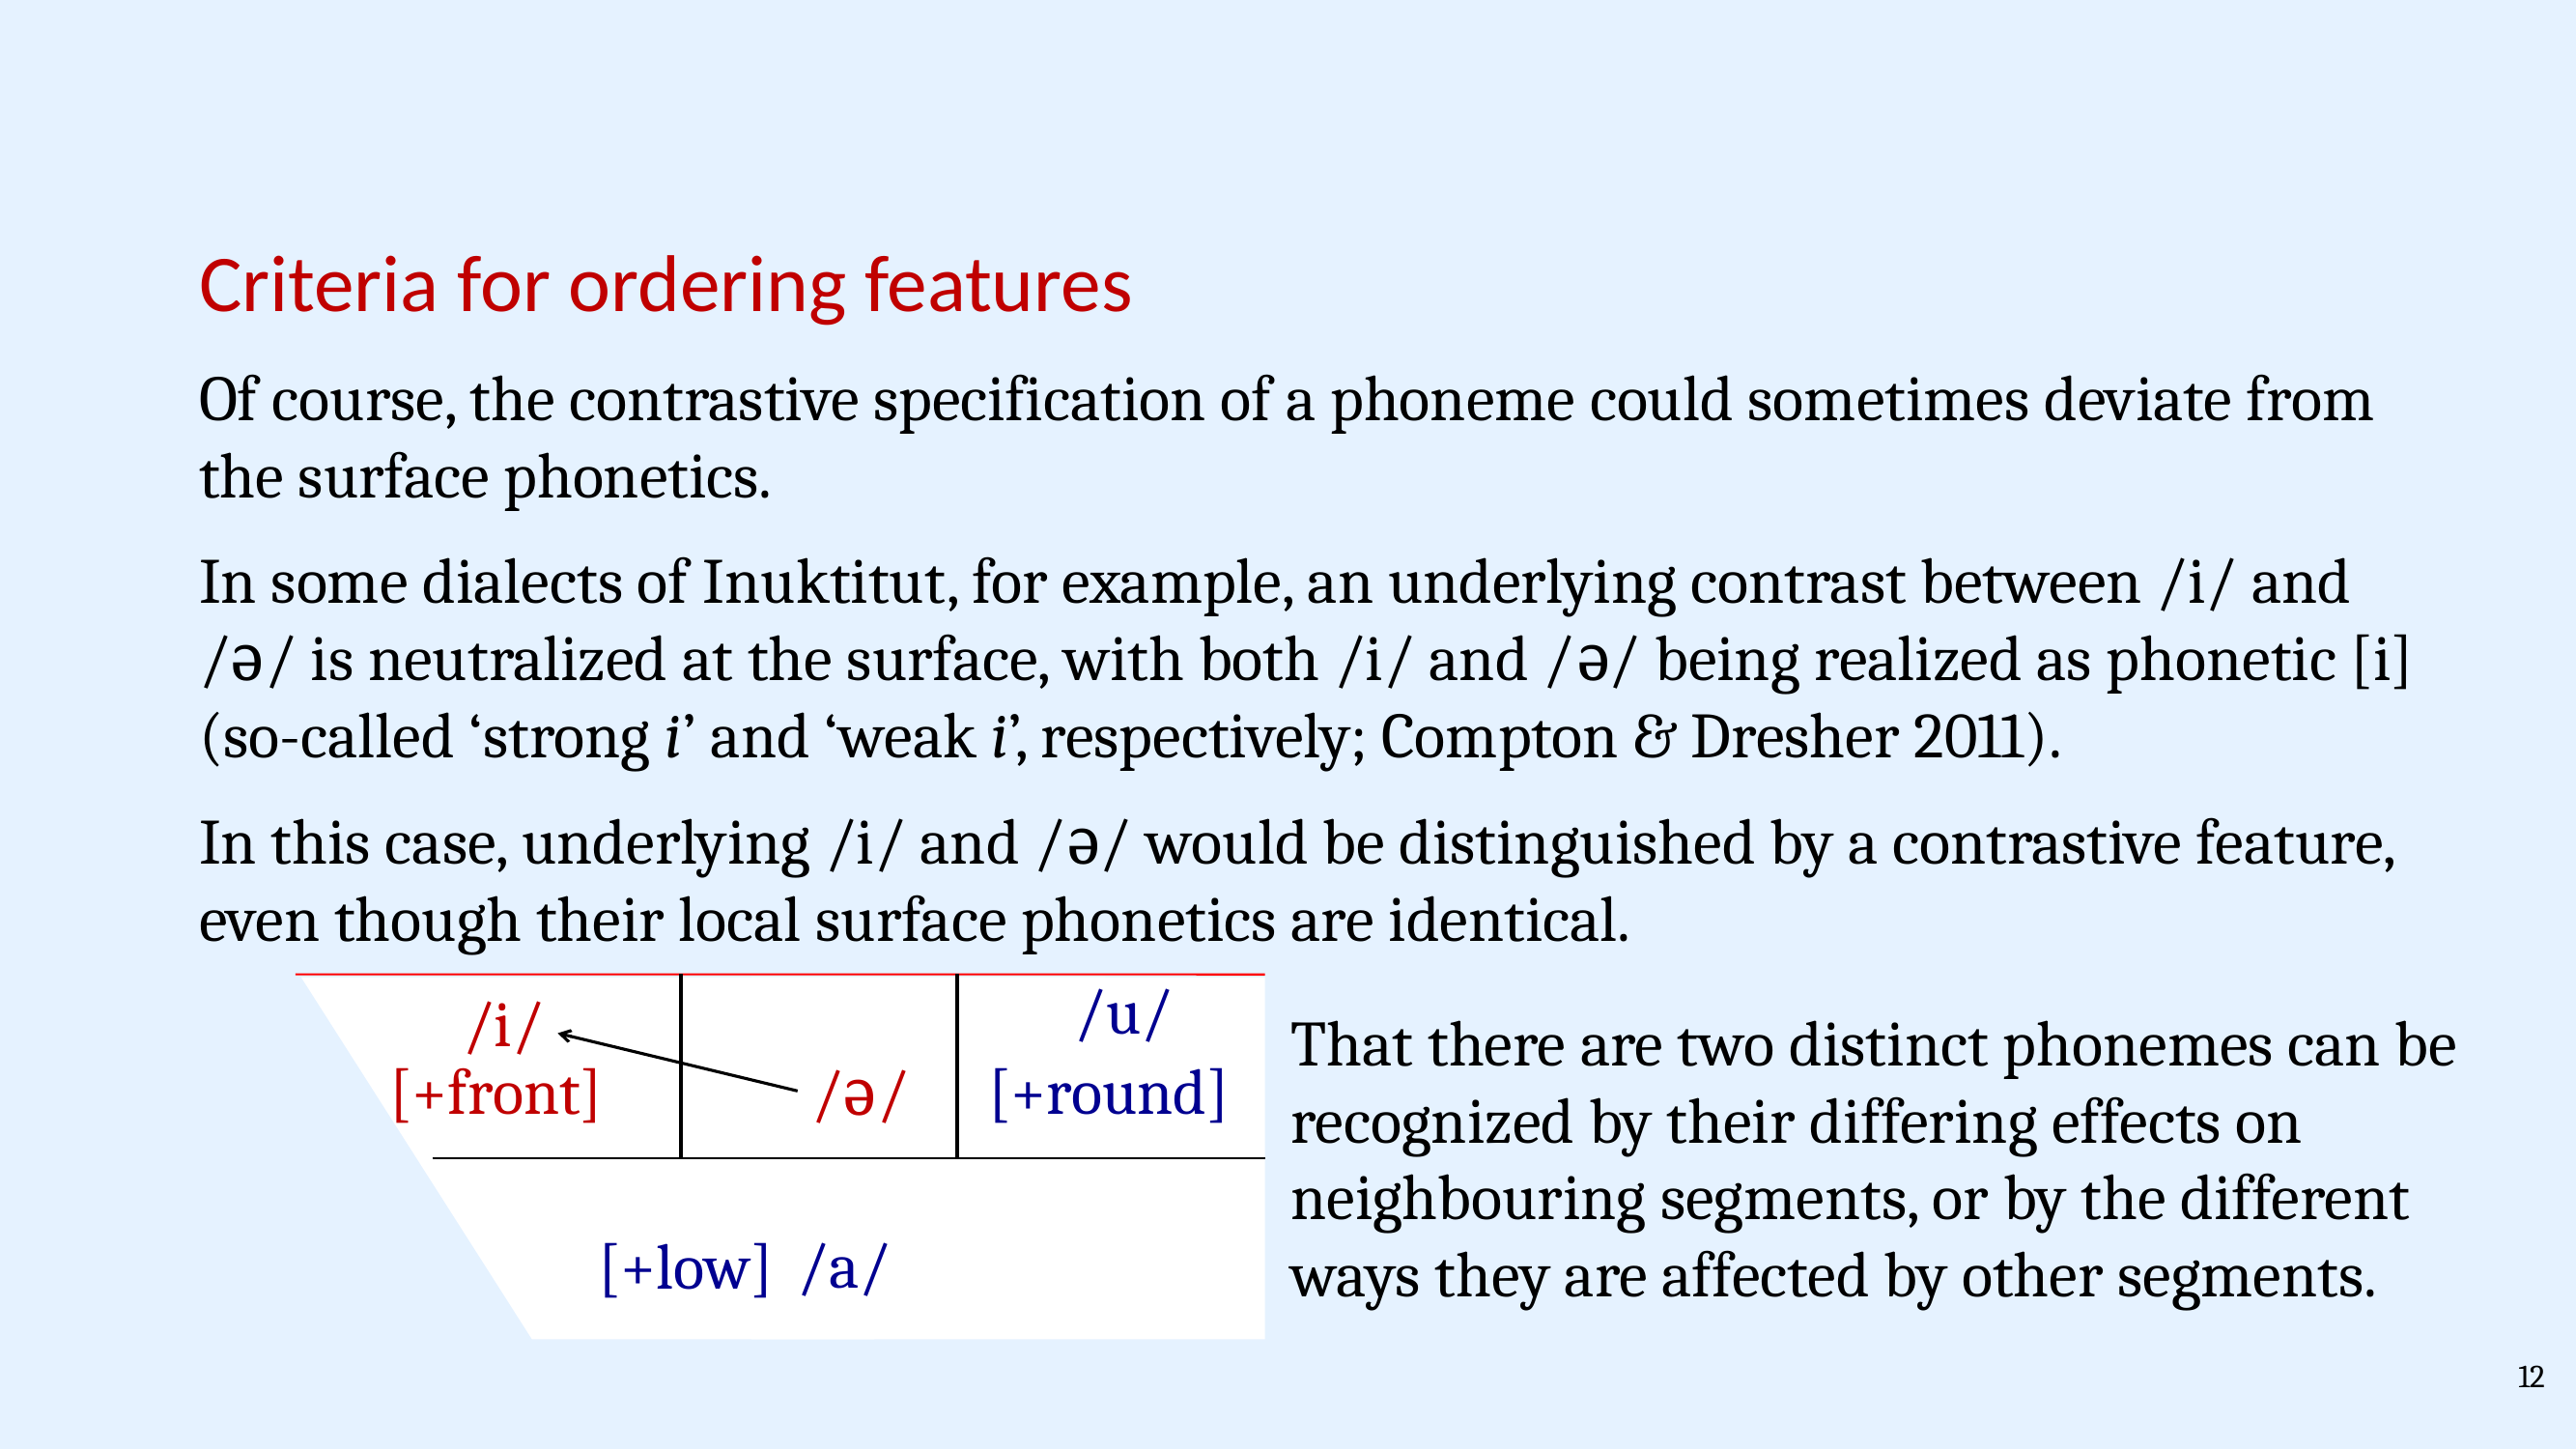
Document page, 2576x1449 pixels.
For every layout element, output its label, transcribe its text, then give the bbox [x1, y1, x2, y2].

text_box /u/ [1061, 962, 1188, 974]
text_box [300, 975, 1265, 1340]
text_box In this case, underlying /i/ and /ə/ would be distinguished by a contrastive feature, even though their local surface phonetics are identical. [184, 792, 2467, 962]
text_box Criteria for ordering features [184, 224, 1466, 335]
text_box In some dialects of Inuktitut, for example, an underlying contrast between /i/ and /ə/ is neutralized at the surface, with both /i/ and /ə/ being realized as phonetic [i] (so-called ‘strong i’ and ‘weak i’, respectively; Compton & Dresher 2011). [184, 531, 2467, 778]
text_box 12 [2257, 1348, 2560, 1421]
text_box Of course, the contrastive specification of a phoneme could sometimes deviate from the surface phonetics. [184, 349, 2467, 518]
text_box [557, 1033, 799, 1092]
text_box That there are two distinct phonemes can be recognized by their differing effects on neighbouring segments, or by the different ways they are affected by other segments. [1276, 994, 2480, 1318]
